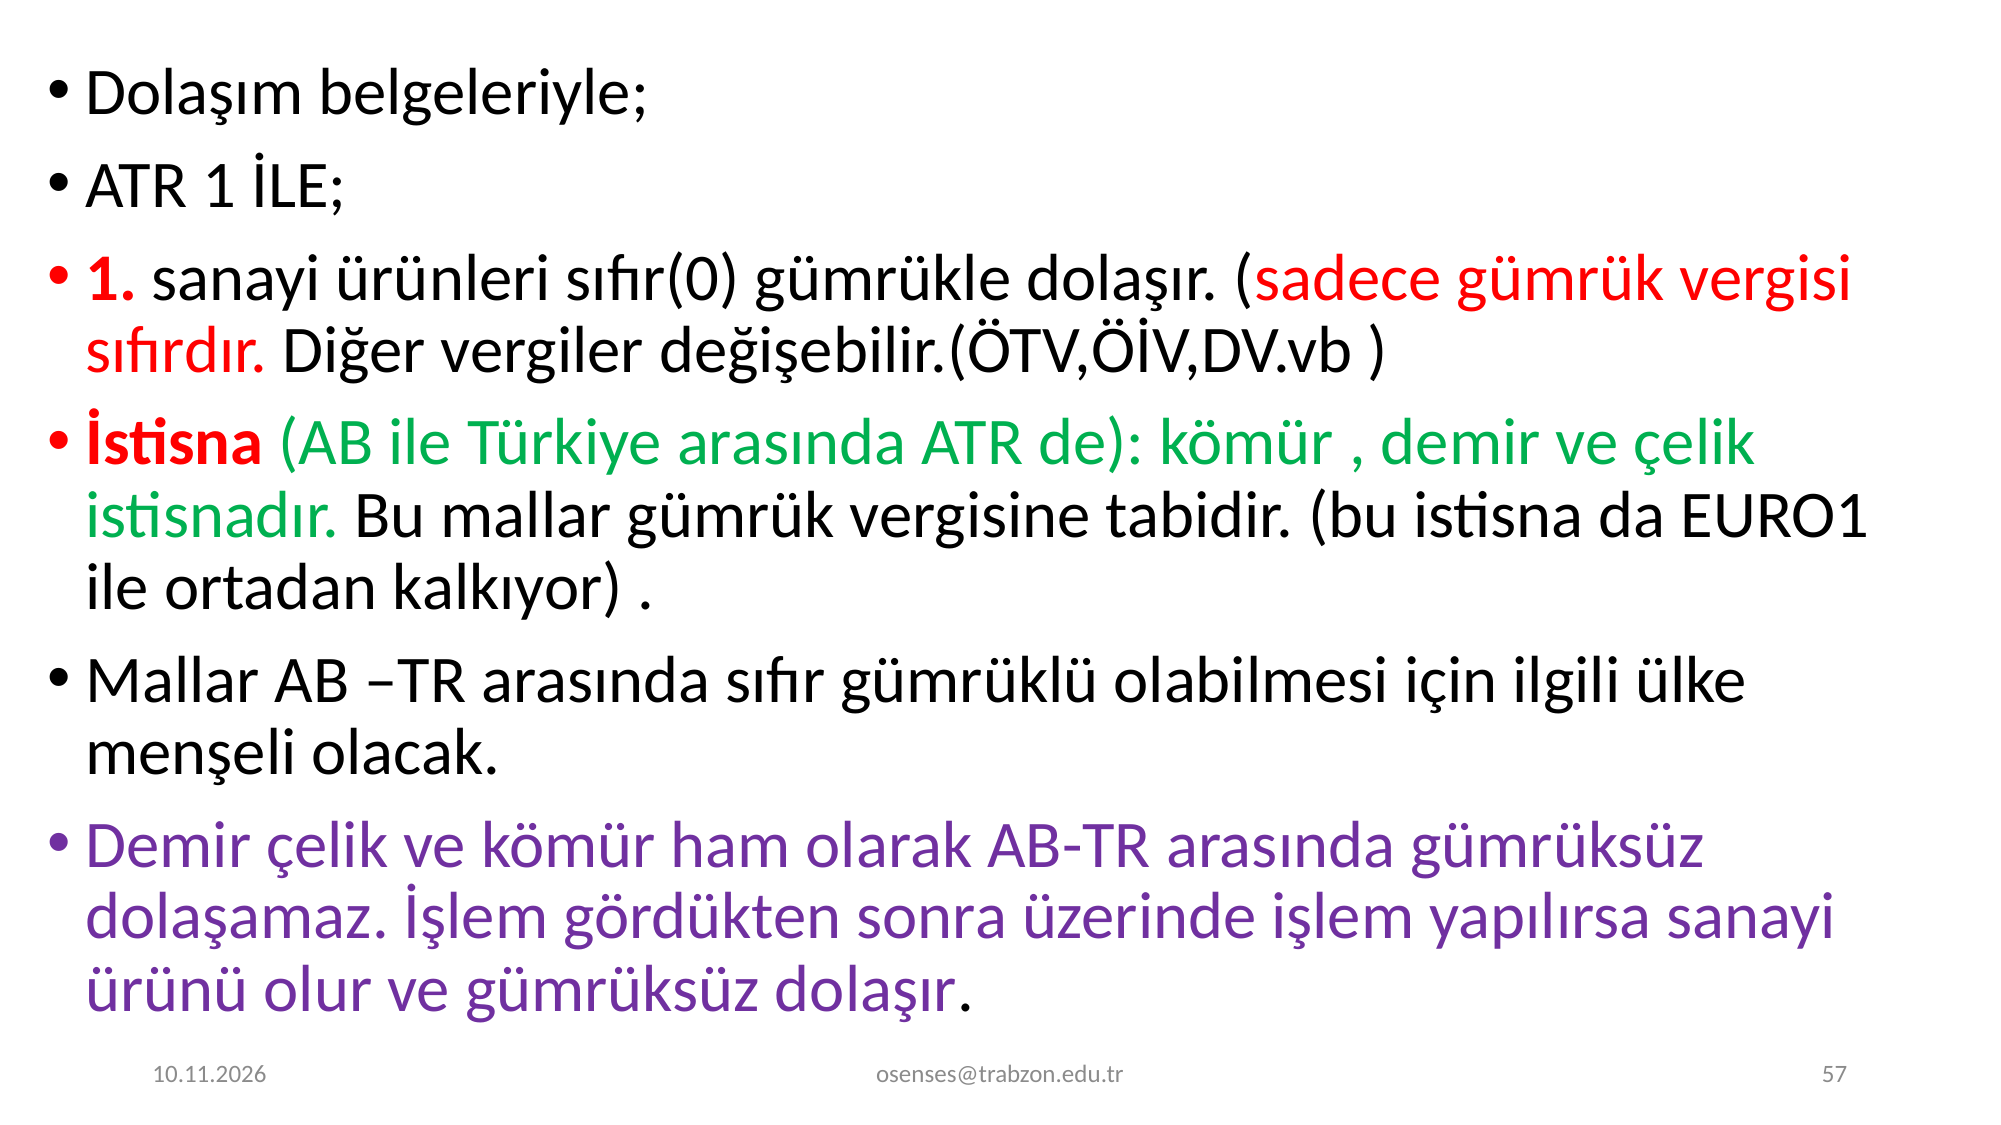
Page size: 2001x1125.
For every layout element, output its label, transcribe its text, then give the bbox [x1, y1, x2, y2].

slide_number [137, 1042, 588, 1103]
slide_number 57 [1412, 1042, 1863, 1103]
footer osenses@trabzon.edu.tr [662, 1042, 1338, 1103]
list Dolaşım belgeleriyle; ATR 1 İLE; 1. sanayi ürünleri sıfır(0) gümrükle dolaşır. (sadece gümrük vergisi sıfırdır. Diğer vergiler değişebilir.(ÖTV,ÖİV,DV.vb ) İstisna (AB ile Türkiye arasında ATR de): kömür , demir ve çelik istisnadır. Bu mallar gümrük vergisine tabidir. (bu istisna da EURO1 ile ortadan kalkıyor) . Mallar AB –TR arasında sıfır gümrüklü olabilmesi için ilgili ülke menşeli olacak. Demir çelik ve kömür ham olarak AB-TR arasında gümrüksüz dolaşamaz. İşlem gördükten sonra üzerinde işlem yapılırsa sanayi ürünü olur ve gümrüksüz dolaşır. [32, 49, 1950, 1067]
